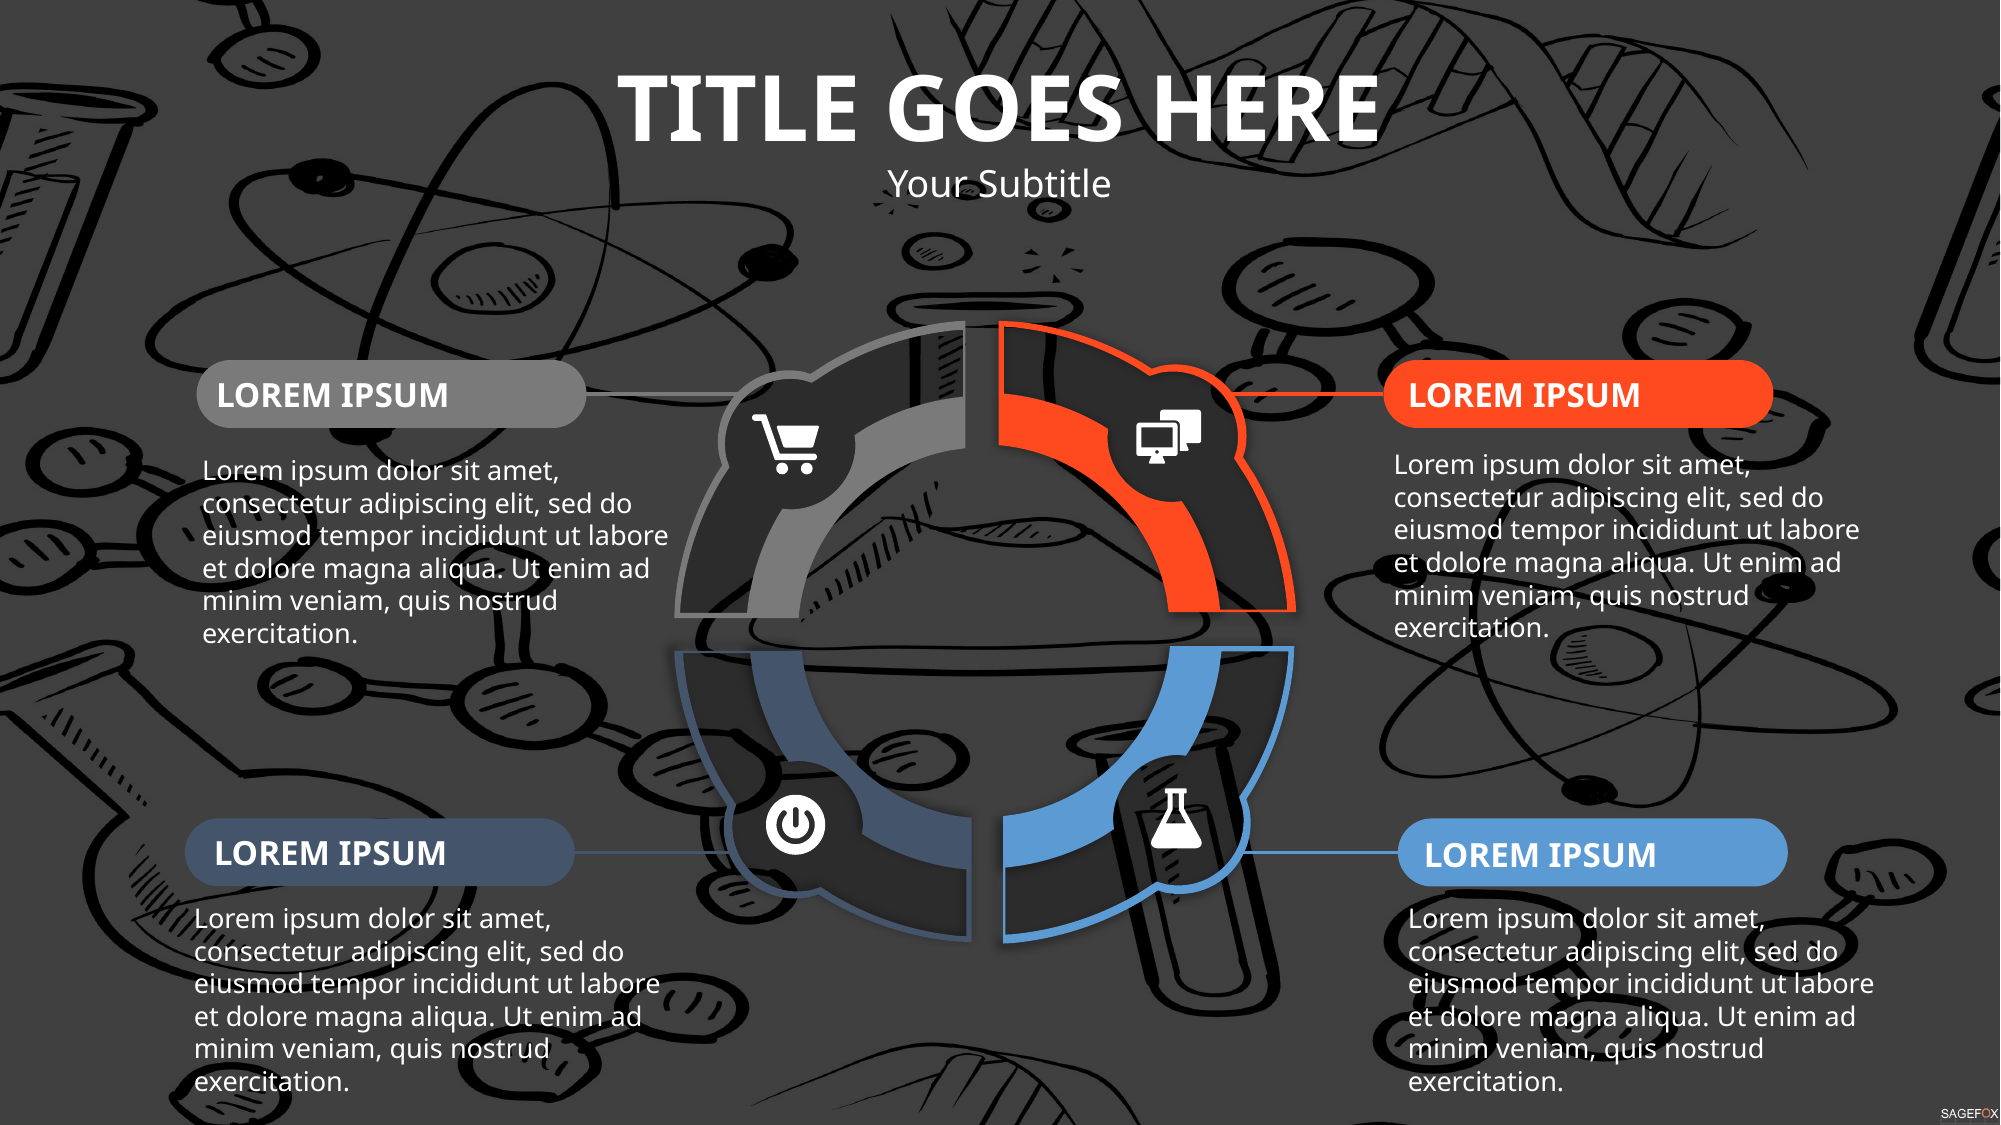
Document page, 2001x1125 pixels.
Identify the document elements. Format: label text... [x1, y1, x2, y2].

text_box Lorem ipsum dolor sit amet, consectetur adipiscing elit, sed do eiusmod tempor incididunt ut labore et dolore magna aliqua. Ut enim ad minim veniam, quis nostrud exercitation. [1397, 896, 1910, 1102]
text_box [999, 649, 1298, 941]
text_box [674, 650, 972, 943]
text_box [1136, 409, 1202, 464]
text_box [752, 414, 819, 475]
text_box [998, 320, 1297, 613]
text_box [671, 323, 969, 616]
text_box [196, 359, 742, 428]
text_box Lorem ipsum dolor sit amet, consectetur adipiscing elit, sed do eiusmod tempor incididunt ut labore et dolore magna aliqua. Ut enim ad minim veniam, quis nostrud exercitation. [1383, 442, 1895, 648]
text_box Lorem ipsum dolor sit amet, consectetur adipiscing elit, sed do eiusmod tempor incididunt ut labore et dolore magna aliqua. Ut enim ad minim veniam, quis nostrud exercitation. [184, 896, 696, 1102]
text_box TITLE GOES HERE Your Subtitle [548, 42, 1452, 212]
picture [0, 0, 2001, 1125]
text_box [184, 818, 730, 887]
text_box Lorem ipsum dolor sit amet, consectetur adipiscing elit, sed do eiusmod tempor incididunt ut labore et dolore magna aliqua. Ut enim ad minim veniam, quis nostrud exercitation. [192, 448, 704, 654]
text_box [1228, 359, 1774, 428]
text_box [1242, 818, 1788, 887]
